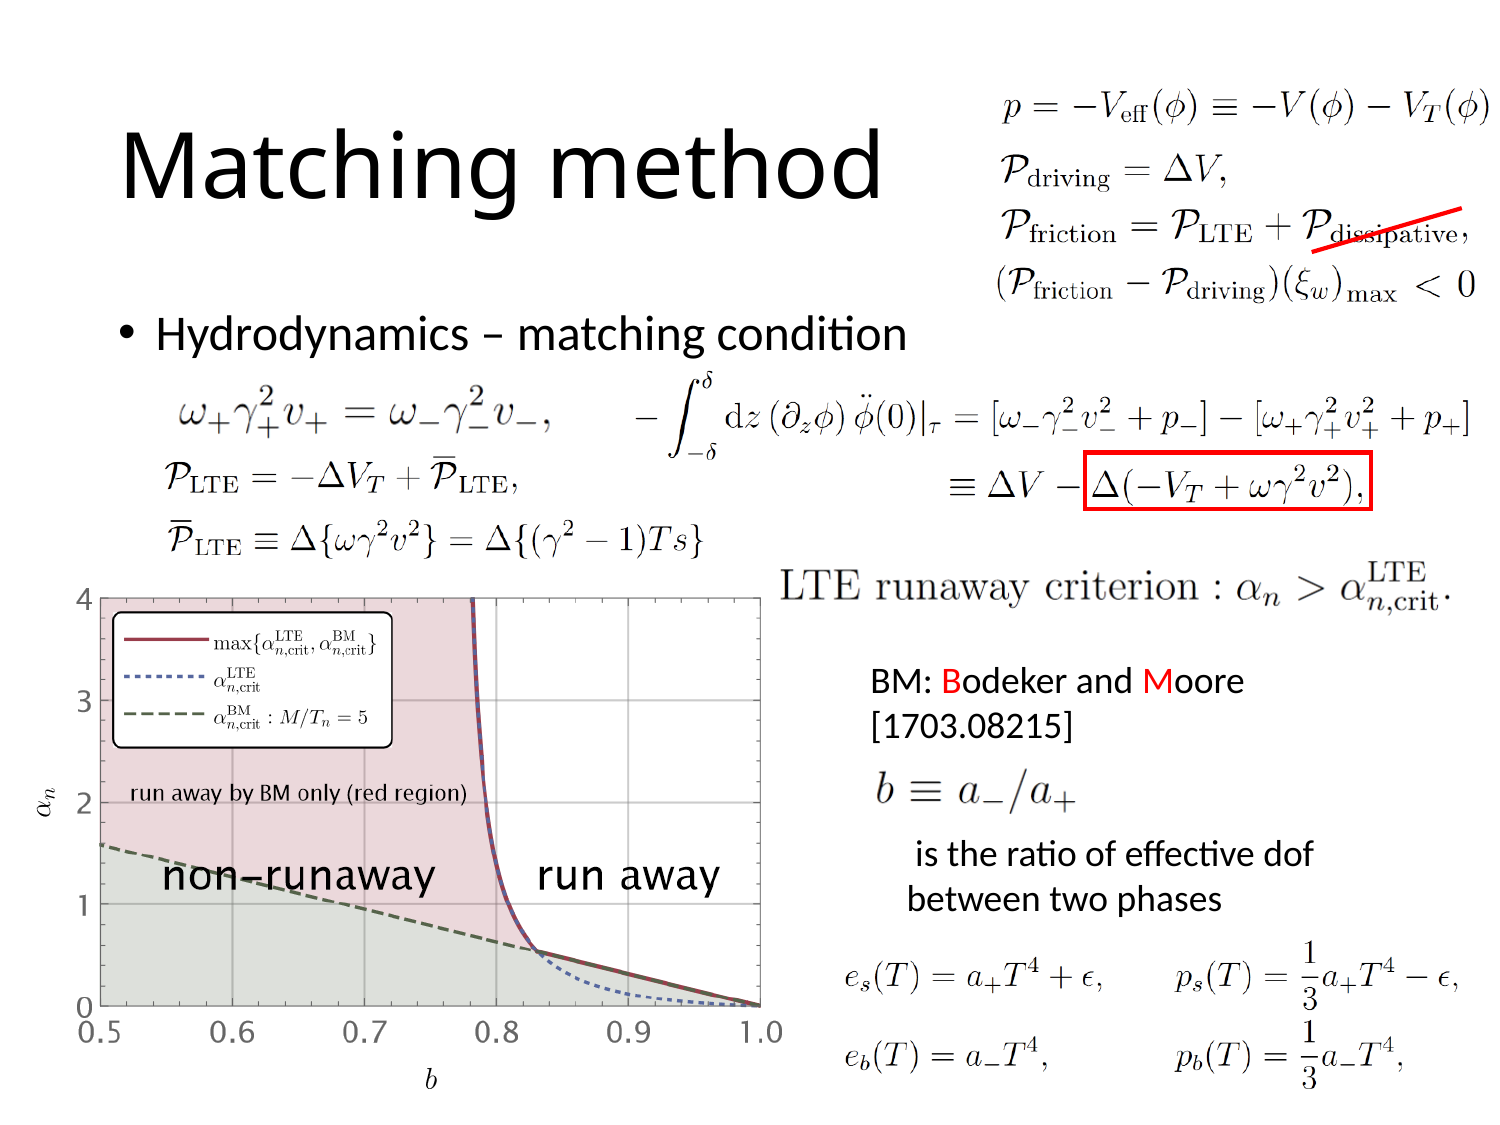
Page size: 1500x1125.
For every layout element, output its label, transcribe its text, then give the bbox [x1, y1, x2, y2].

picture [838, 936, 1474, 1096]
title Matching method [103, 59, 1397, 278]
picture [999, 87, 1490, 130]
picture [624, 364, 1475, 517]
picture [989, 259, 1475, 310]
text_box [1362, 465, 1372, 510]
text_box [1311, 208, 1462, 253]
picture [156, 377, 562, 500]
list Hydrodynamics – matching condition [805, 630, 1397, 1014]
list Hydrodynamics – matching condition [103, 299, 1397, 570]
text_box BM: Bodeker and Moore [1703.08215] [870, 656, 1246, 747]
picture [989, 133, 1475, 256]
picture [868, 759, 1076, 818]
picture [26, 507, 1462, 1092]
